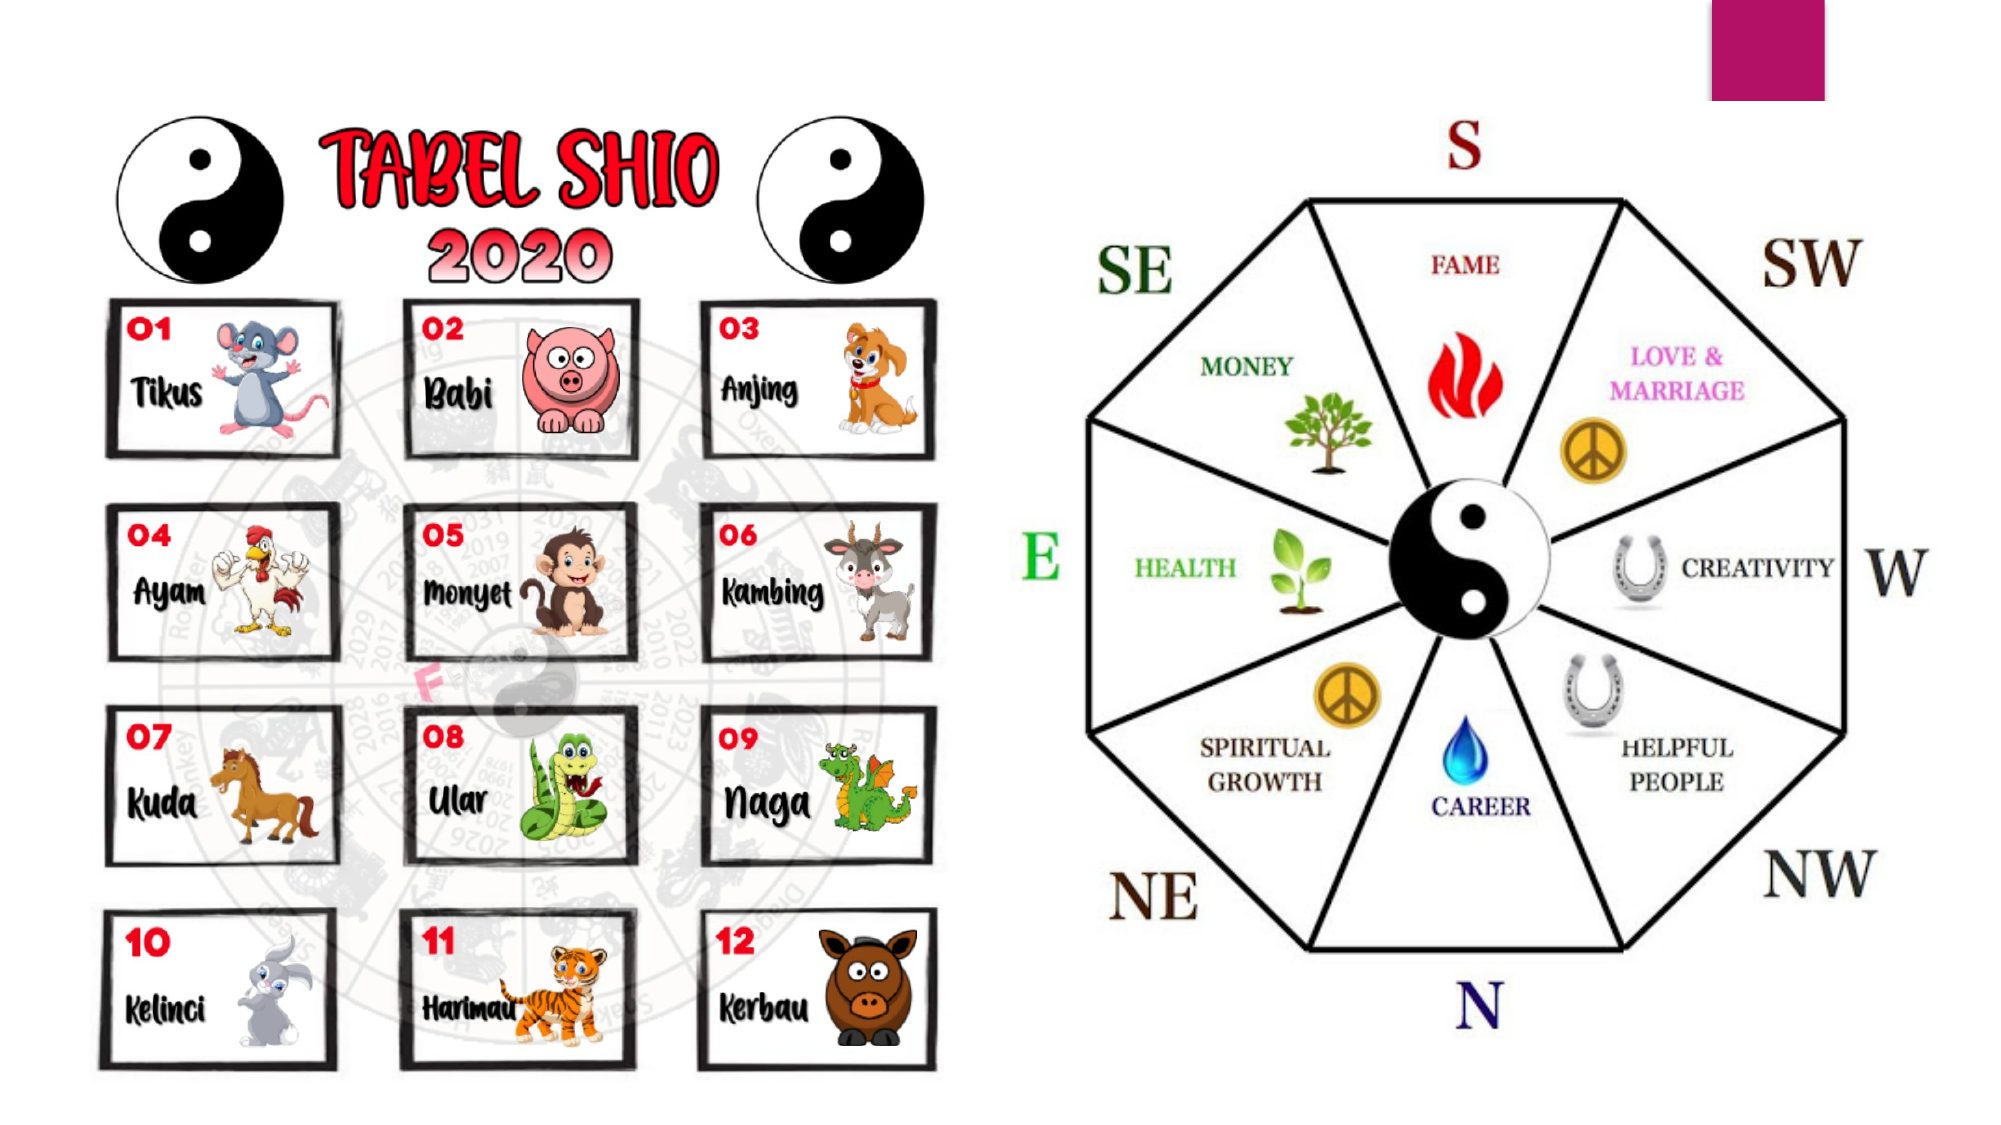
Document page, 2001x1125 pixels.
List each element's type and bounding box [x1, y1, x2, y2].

picture [993, 101, 1946, 1047]
picture [78, 101, 964, 1086]
